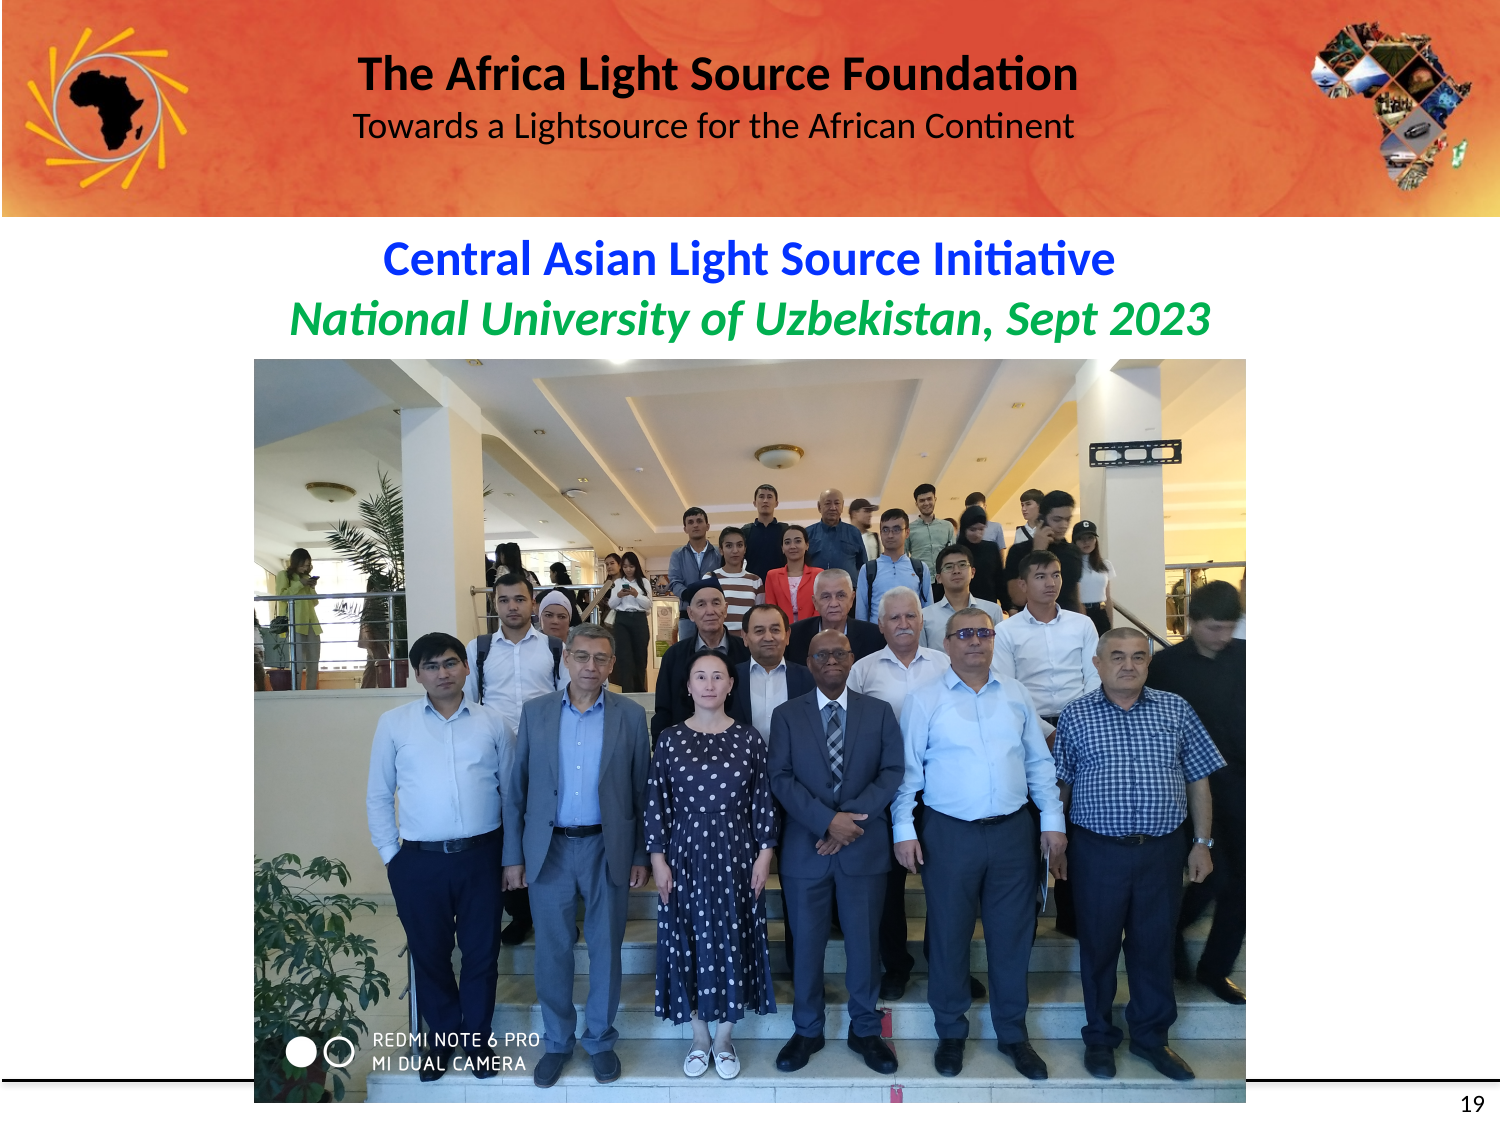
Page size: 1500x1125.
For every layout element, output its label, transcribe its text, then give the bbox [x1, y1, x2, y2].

picture [2, 0, 1500, 217]
text_box Central Asian Light Source Initiative National University of Uzbekistan, Sept 2023 [274, 217, 1226, 353]
slide_number 19 [1425, 1080, 1500, 1125]
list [254, 358, 1246, 1103]
